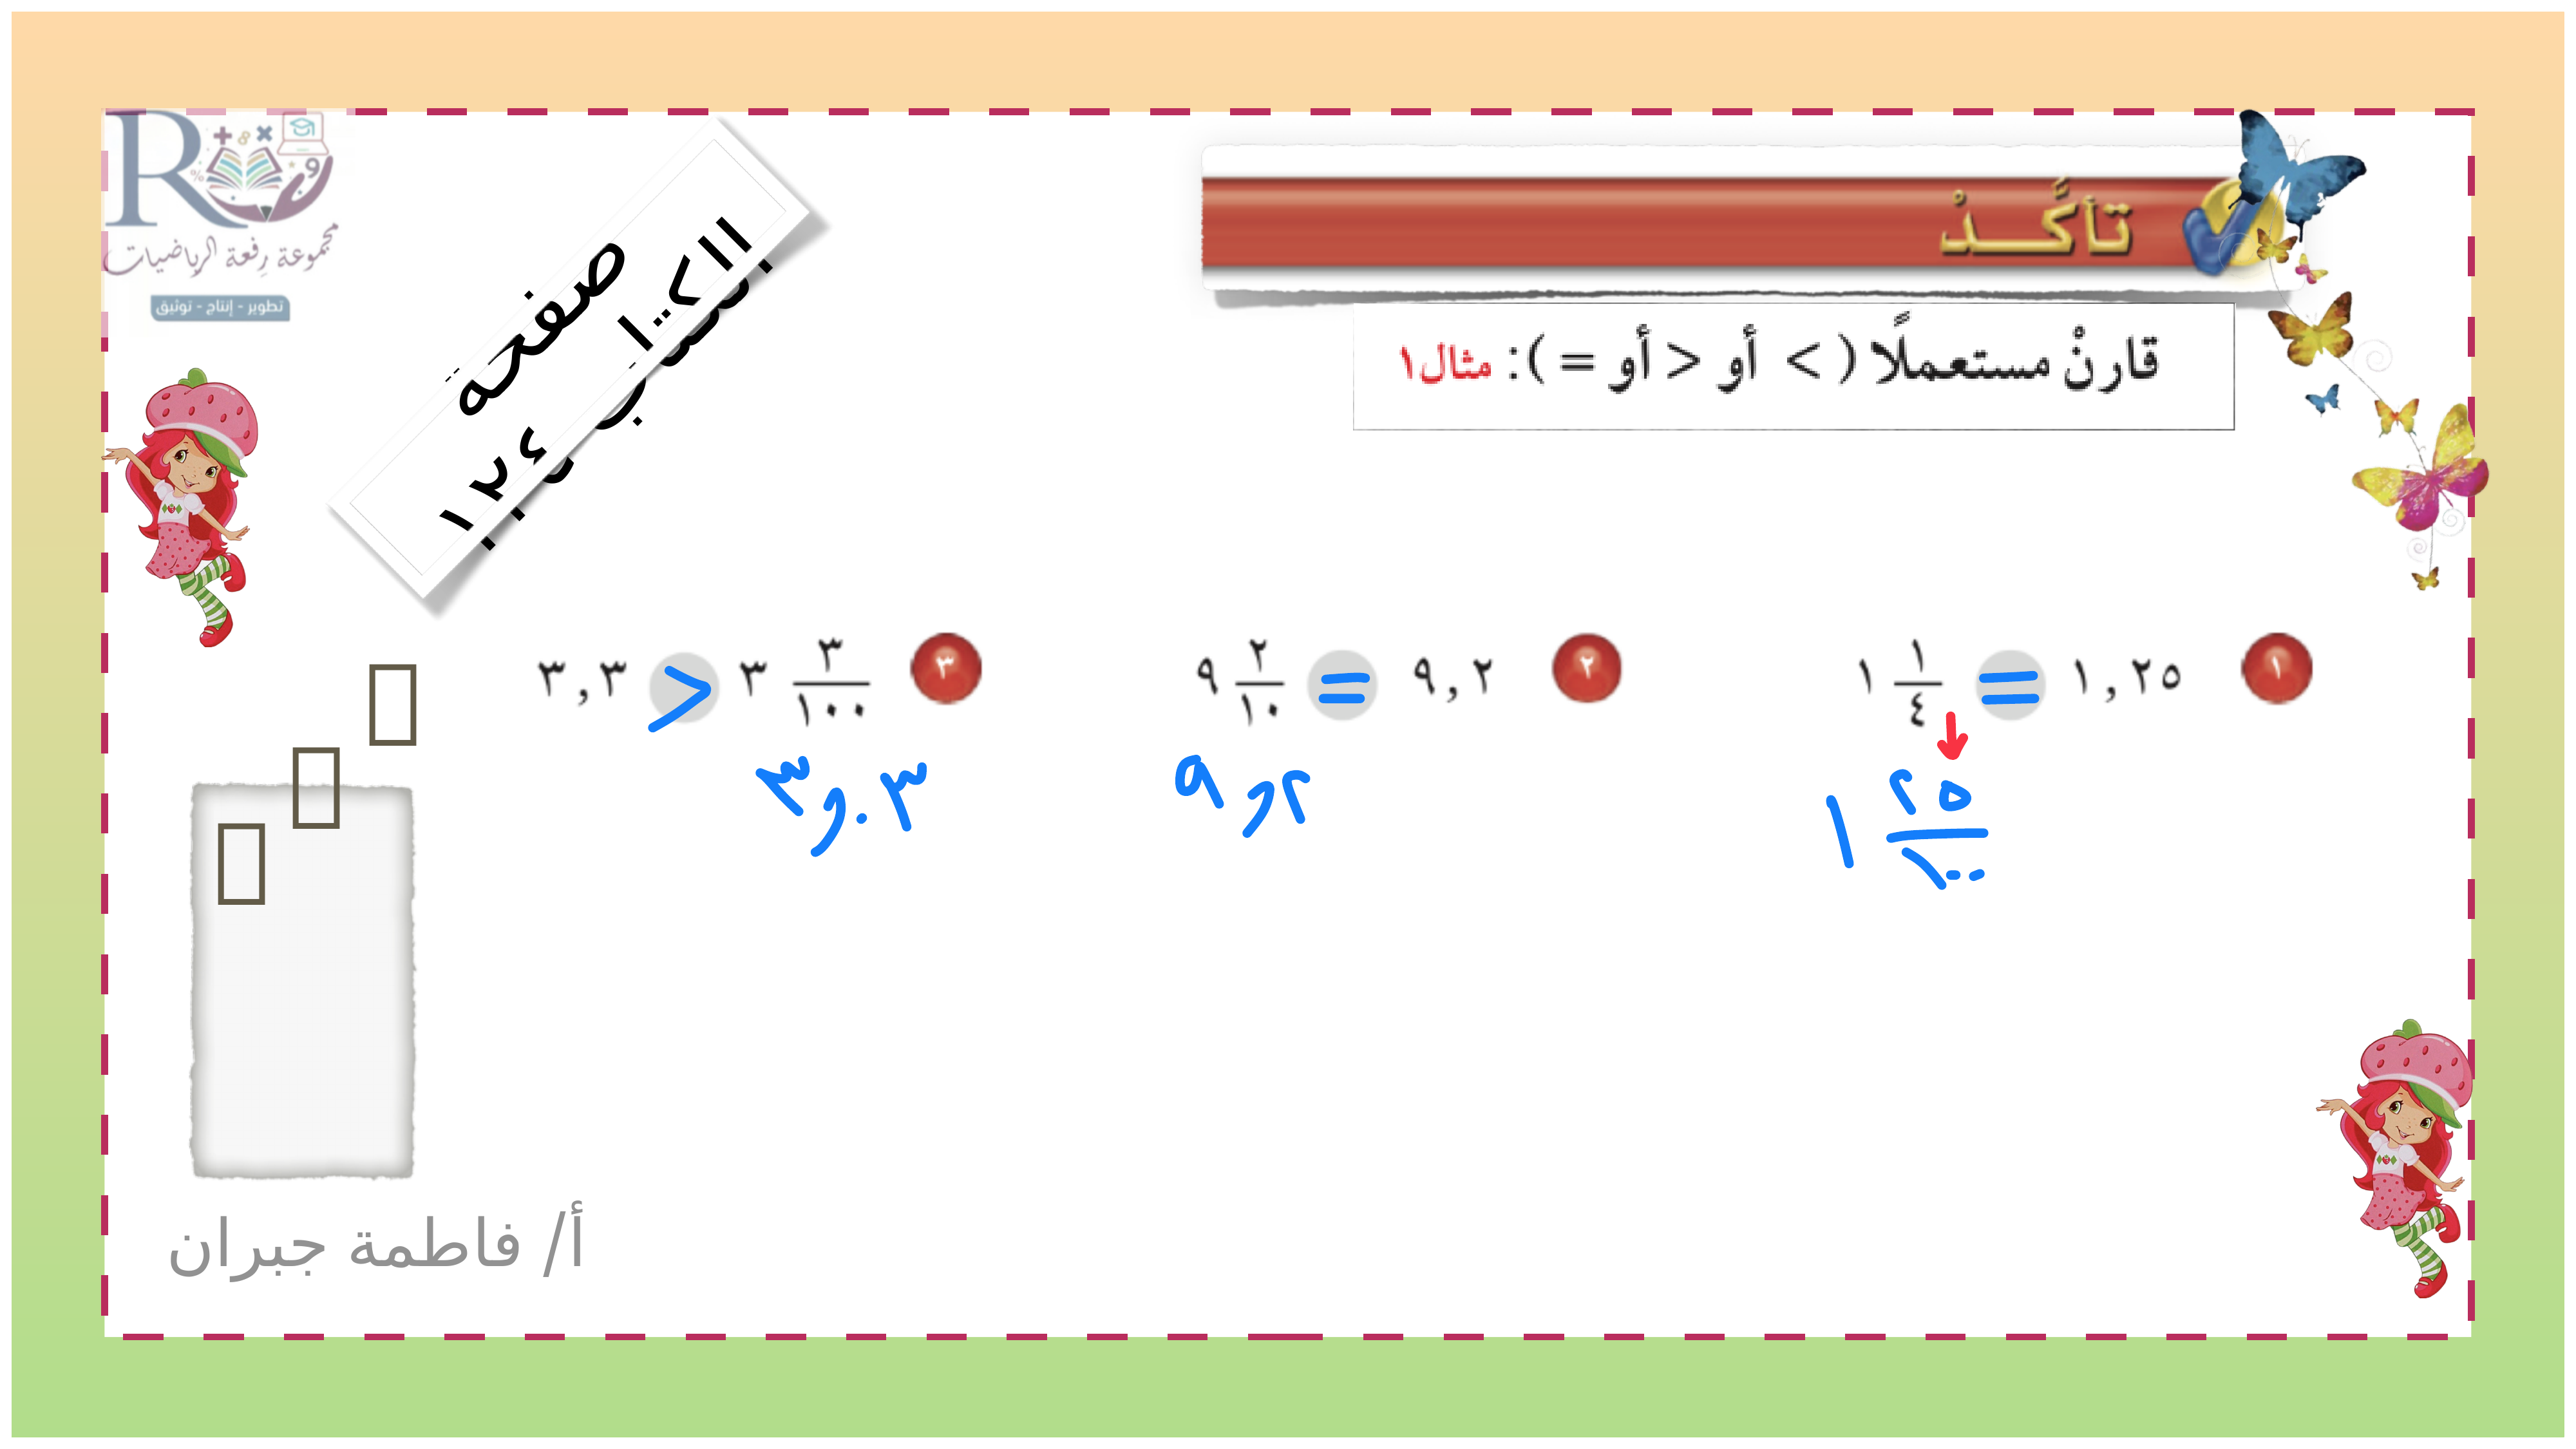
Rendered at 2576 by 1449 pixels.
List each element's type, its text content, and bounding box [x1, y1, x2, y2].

text_box [104, 111, 2472, 1338]
picture [101, 108, 355, 338]
text_box [12, 12, 2564, 1437]
picture [505, 594, 2361, 764]
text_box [149, 626, 485, 1184]
picture [321, 451, 613, 625]
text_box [652, 670, 922, 853]
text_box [1352, 302, 2237, 432]
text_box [1830, 675, 2035, 886]
text_box أ/ فاطمة جبران [97, 1204, 657, 1286]
picture [100, 366, 260, 648]
picture [1168, 79, 2576, 613]
picture [2316, 1018, 2475, 1299]
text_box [296, 283, 861, 451]
picture [547, 109, 837, 283]
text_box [1180, 677, 1366, 833]
